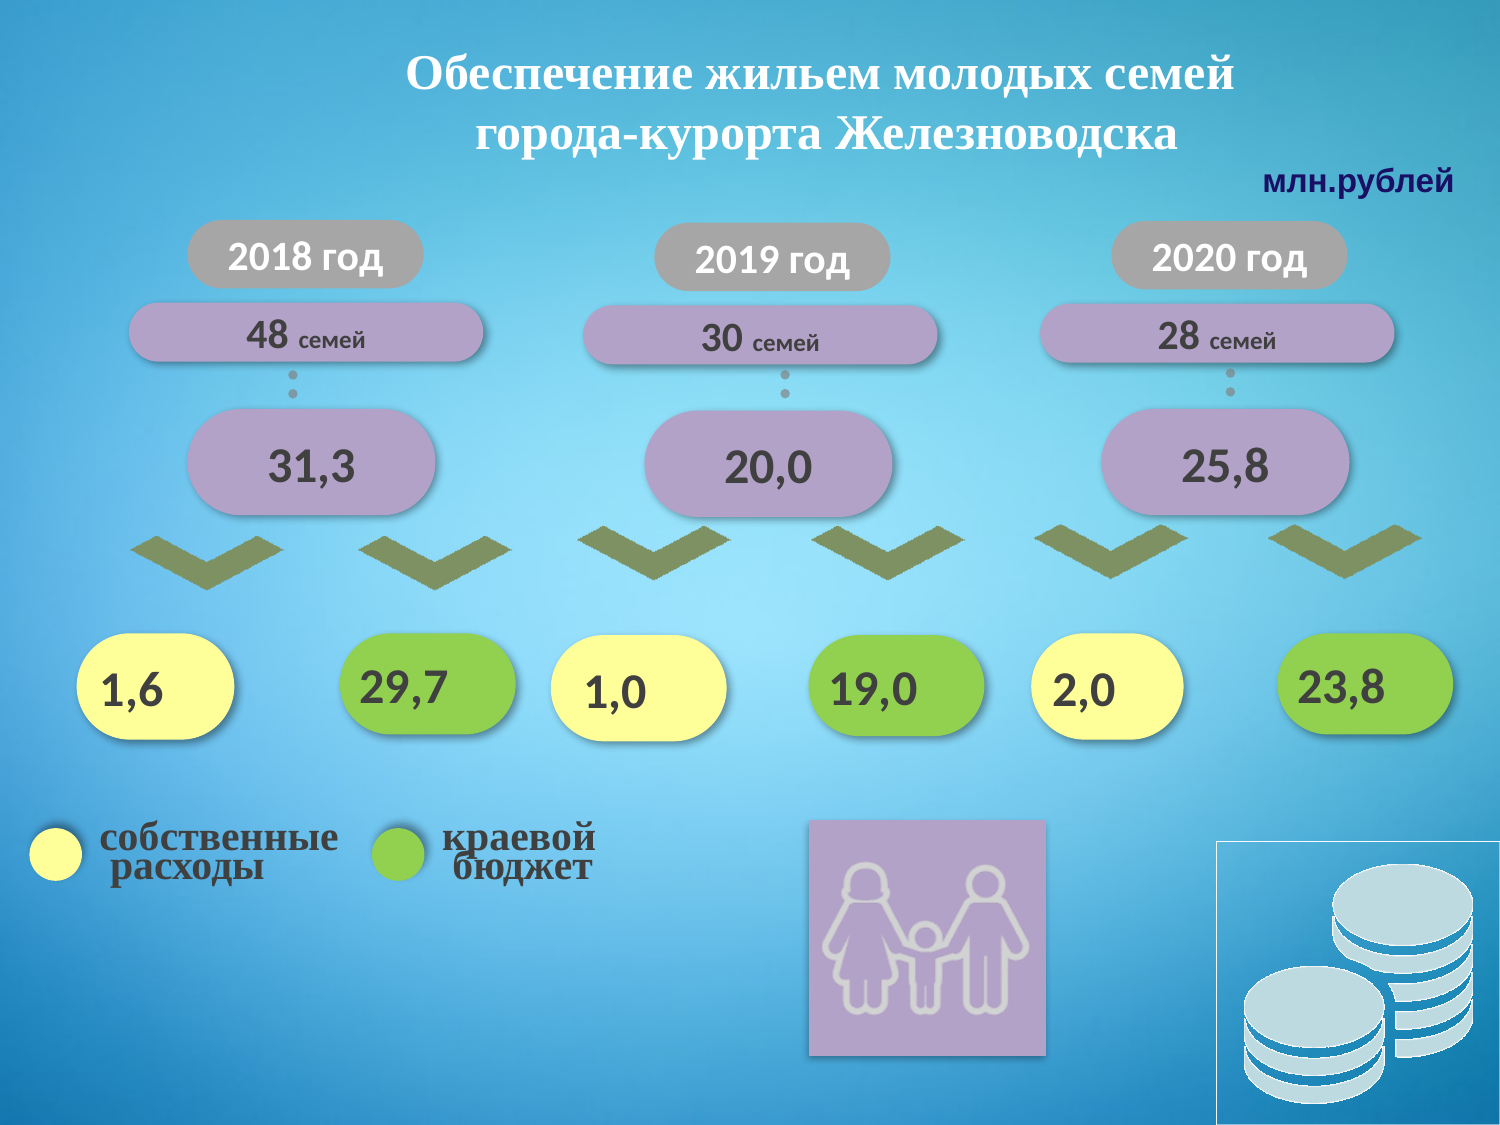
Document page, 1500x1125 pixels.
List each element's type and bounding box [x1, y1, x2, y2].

text_box [28, 821, 363, 900]
text_box [371, 821, 764, 900]
picture [0, 0, 1500, 1125]
picture [1216, 841, 1500, 1125]
